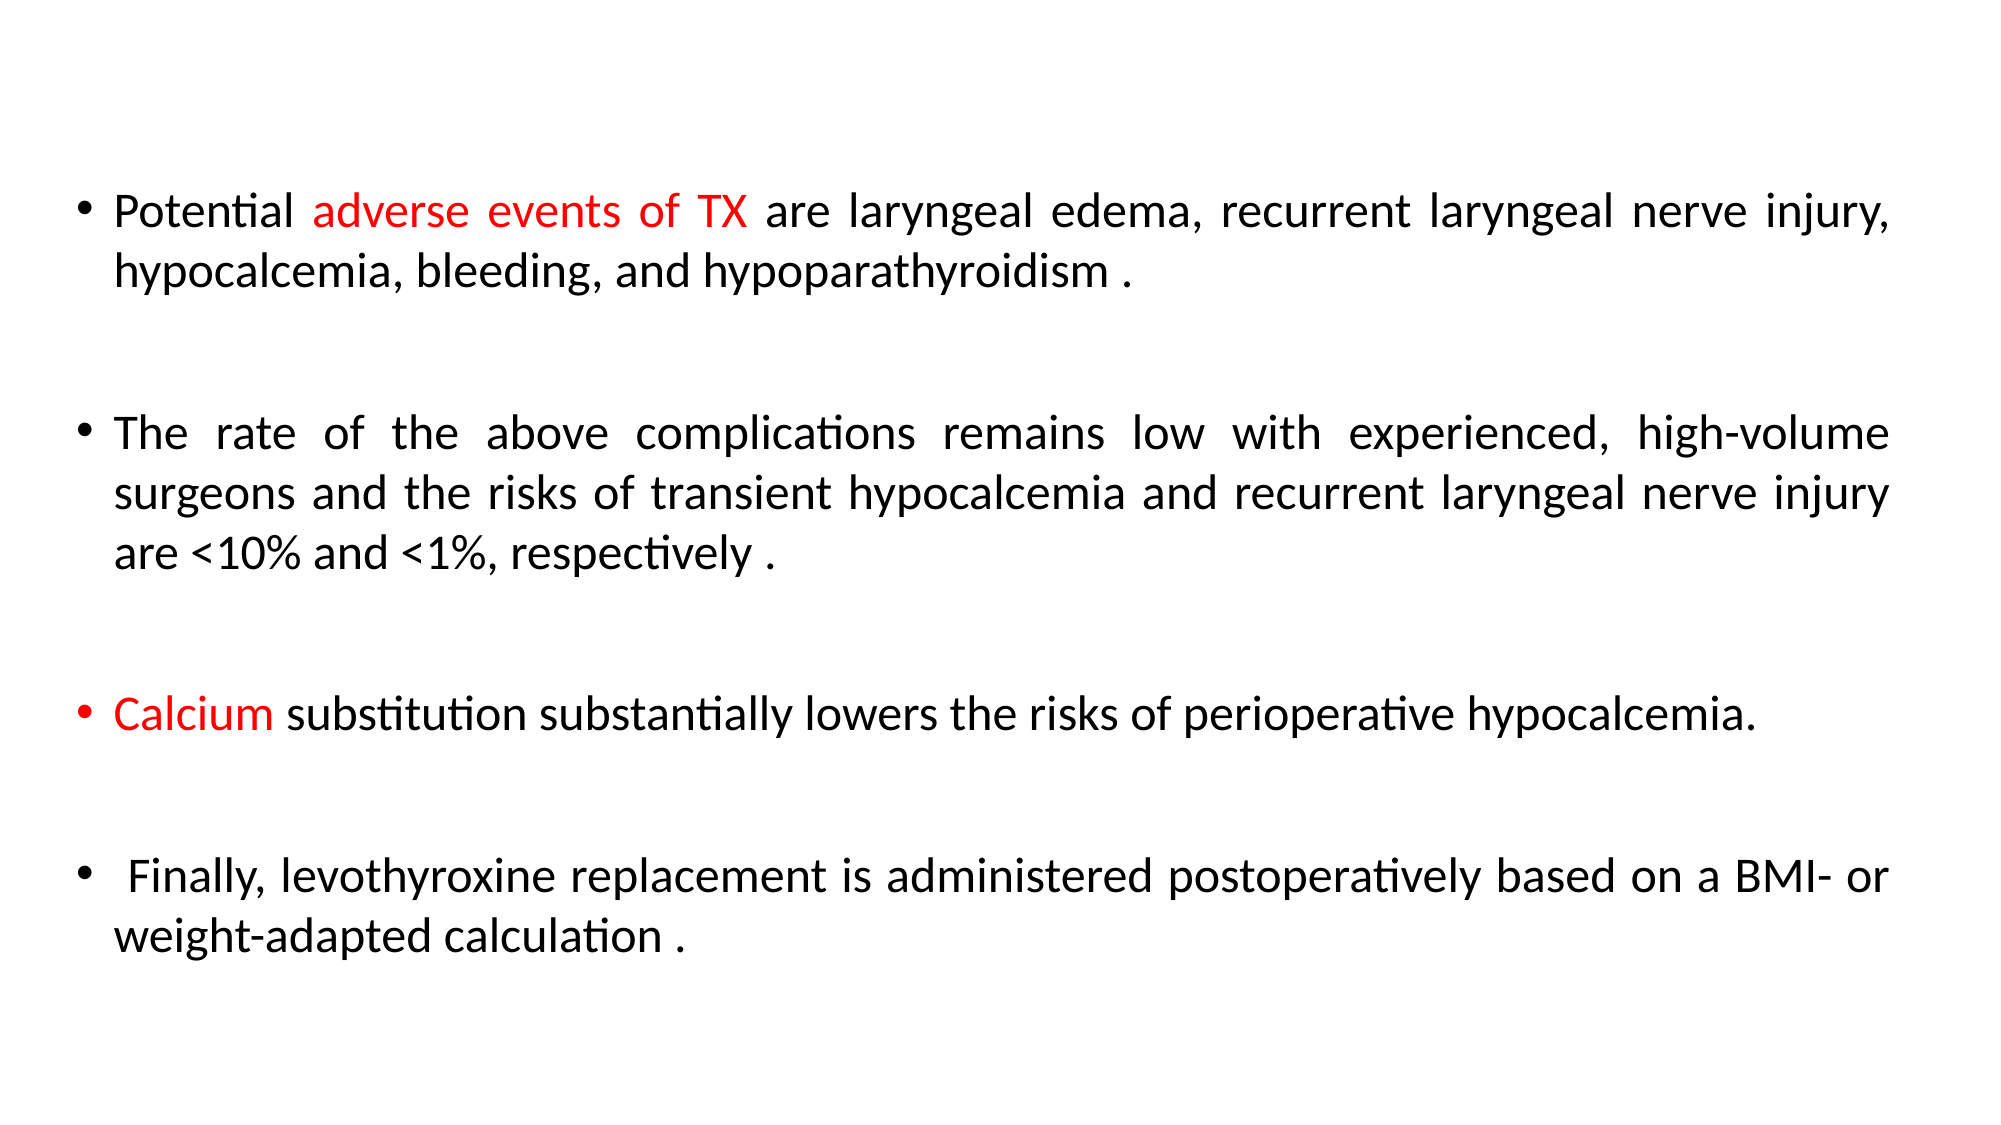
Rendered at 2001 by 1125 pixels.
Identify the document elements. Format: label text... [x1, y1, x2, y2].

list Potential adverse events of TX are laryngeal edema, recurrent laryngeal nerve injury, hypocalcemia, bleeding, and hypoparathyroidism . The rate of the above complications remains low with experienced, high-volume surgeons and the risks of transient hypocalcemia and recurrent laryngeal nerve injury are <10% and <1%, respectively . Calcium substitution substantially lowers the risks of perioperative hypocalcemia. Finally, levothyroxine replacement is administered postoperatively based on a BMI- or weight-adapted calculation . [60, 89, 1907, 1014]
